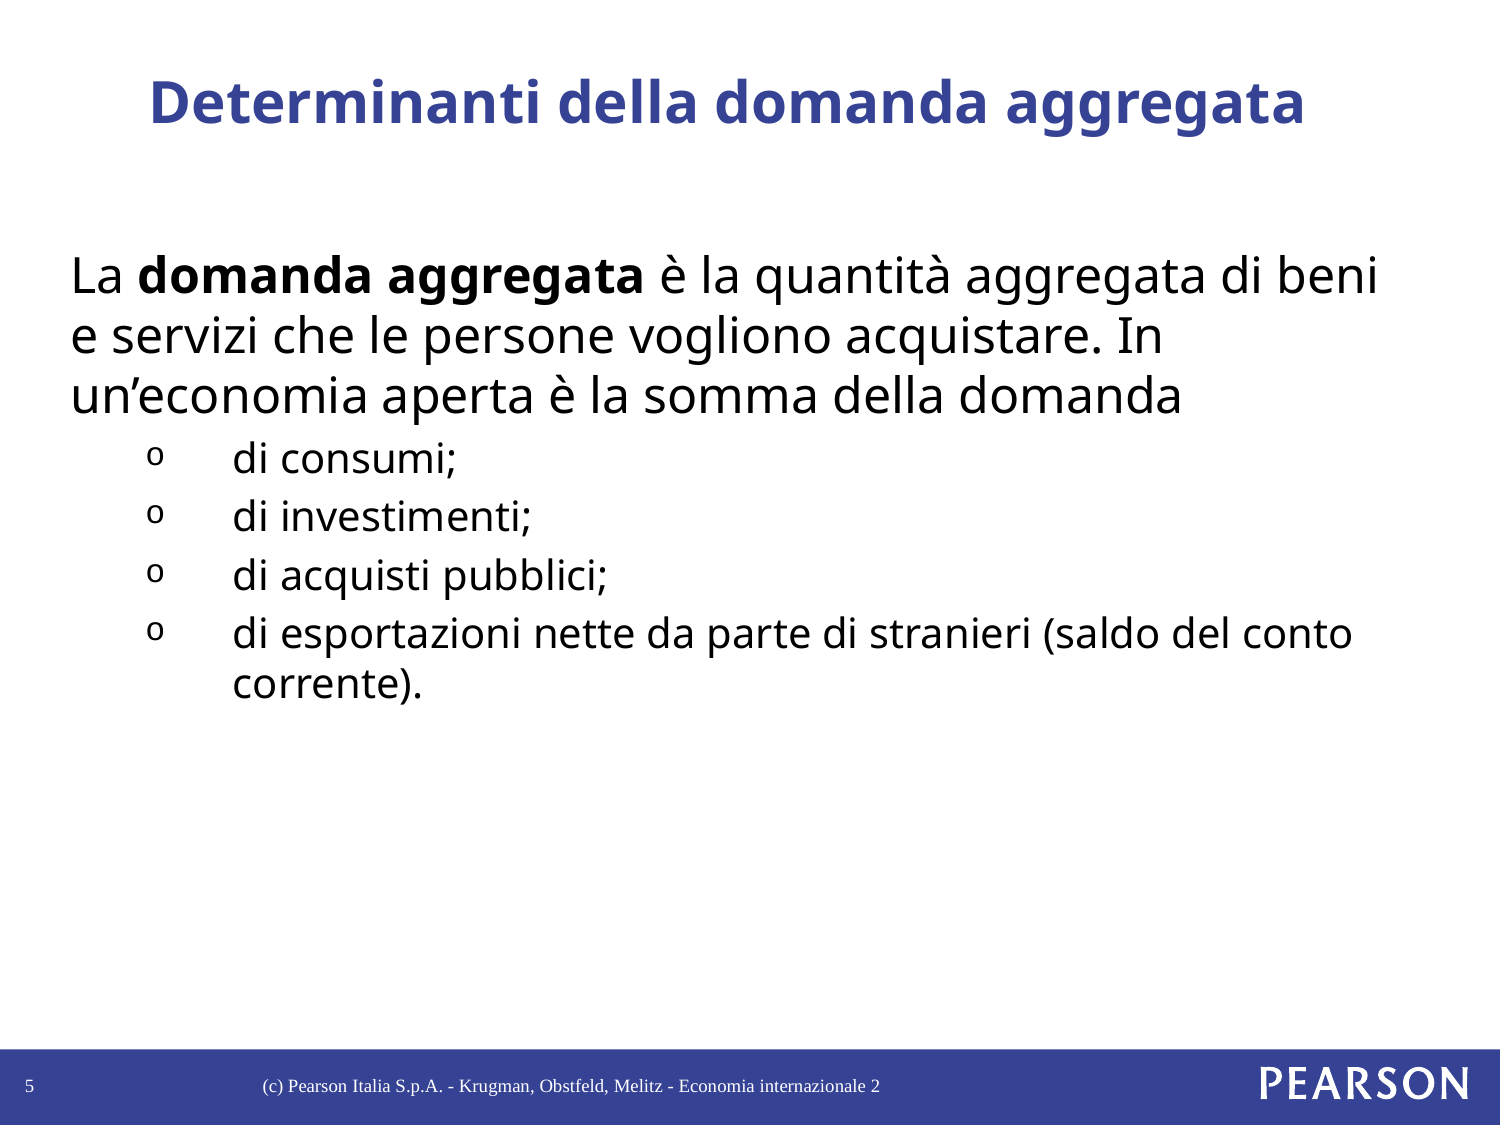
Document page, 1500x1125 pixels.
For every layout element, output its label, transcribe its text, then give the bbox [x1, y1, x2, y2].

title Determinanti della domanda aggregata [59, 64, 1410, 173]
footer (c) Pearson Italia S.p.A. - Krugman, Obstfeld, Melitz - Economia internazionale 2 [80, 1073, 881, 1104]
slide_number 5 [24, 1073, 80, 1104]
list La domanda aggregata è la quantità aggregata di beni e servizi che le persone vogliono acquistare. In un’economia aperta è la somma della domanda di consumi; di investimenti; di acquisti pubblici; di esportazioni nette da parte di stranieri (saldo del conto corrente). [70, 243, 1421, 870]
